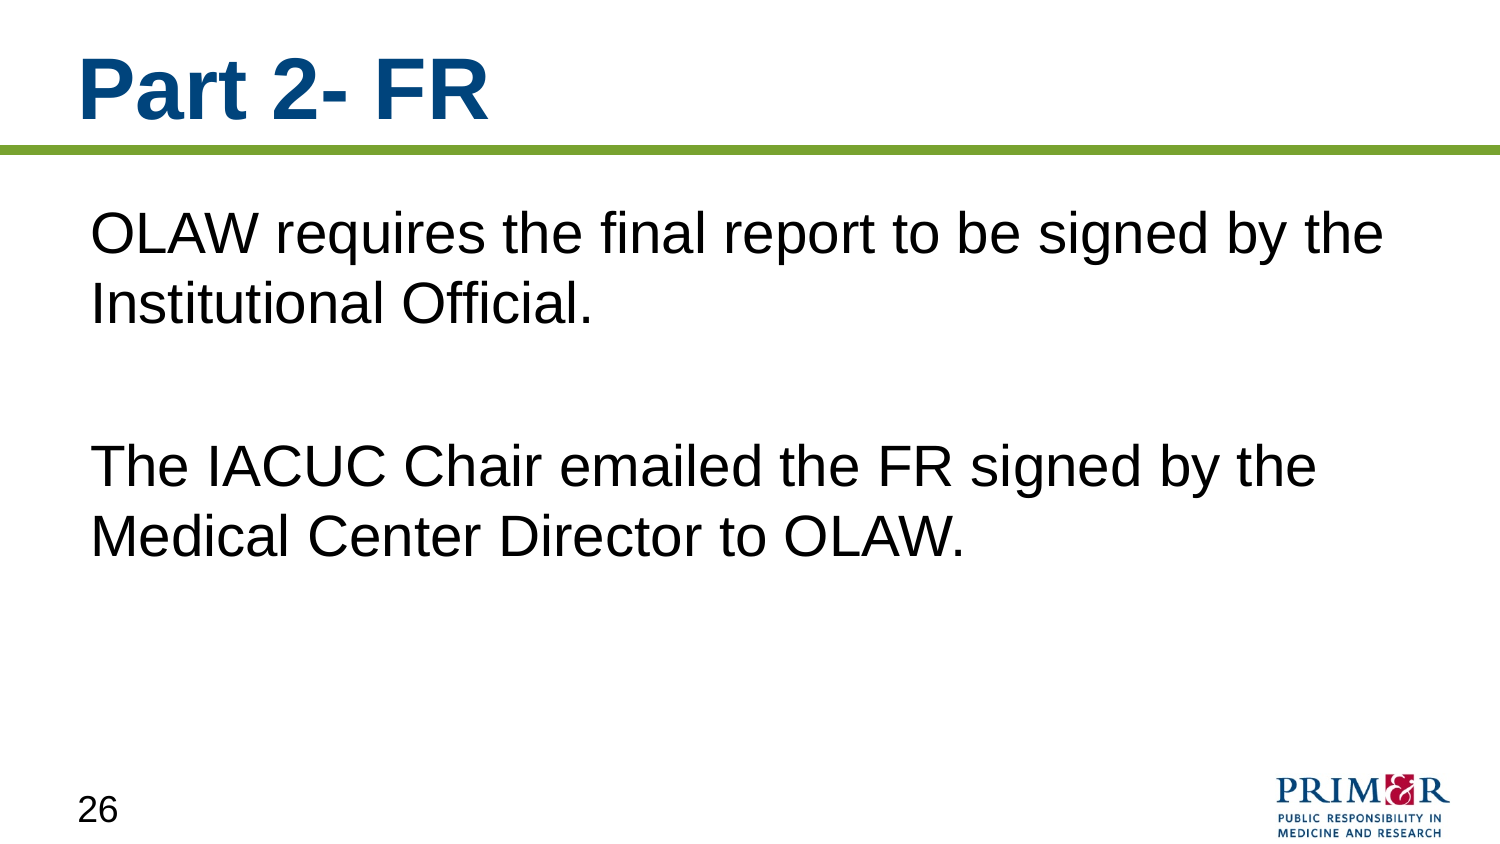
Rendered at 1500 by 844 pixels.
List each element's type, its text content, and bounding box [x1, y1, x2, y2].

title Part 2- FR [62, 18, 1451, 151]
picture [1275, 773, 1451, 839]
list OLAW requires the final report to be signed by the Institutional Official. The IACUC Chair emailed the FR signed by the Medical Center Director to OLAW. [74, 187, 1438, 760]
